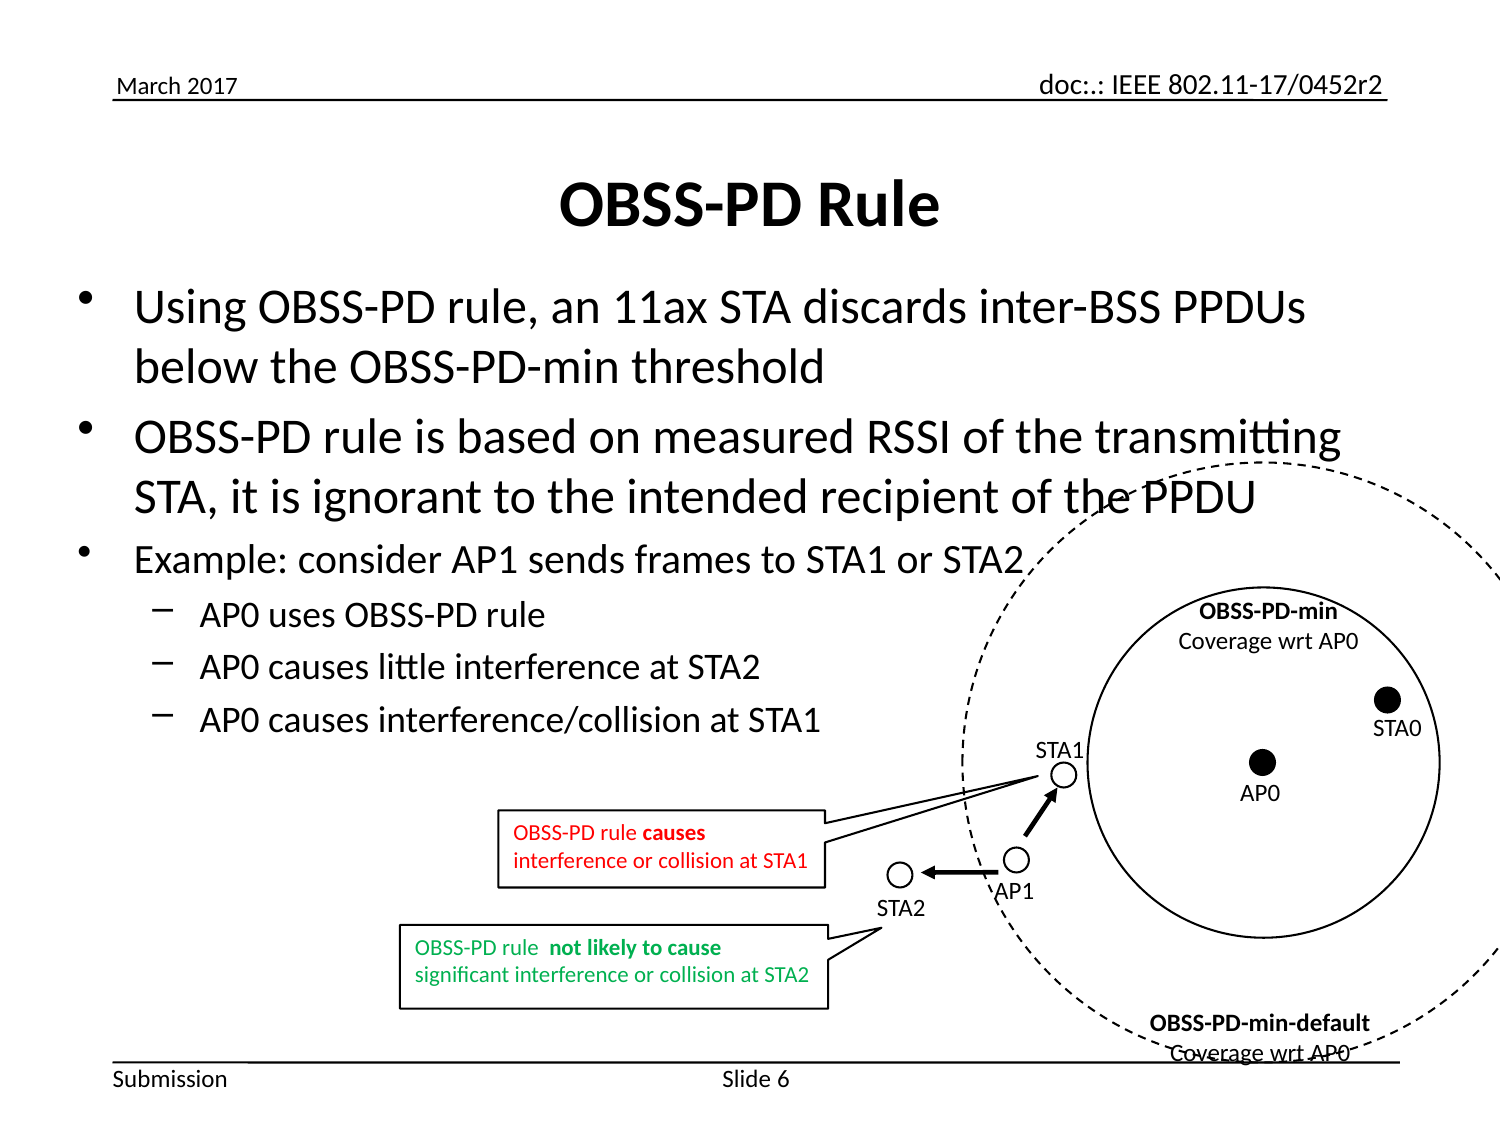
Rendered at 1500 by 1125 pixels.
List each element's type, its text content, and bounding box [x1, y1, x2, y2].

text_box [399, 462, 1500, 1076]
list Using OBSS-PD rule, an 11ax STA discards inter-BSS PPDUs below the OBSS-PD-min threshold OBSS-PD rule is based on measured RSSI of the transmitting STA, it is ignorant to the intended recipient of the PPDU Example: consider AP1 sends frames to STA1 or STA2 AP0 uses OBSS-PD rule AP0 causes little interference at STA2 AP0 causes interference/collision at STA1 [62, 265, 1426, 770]
title OBSS-PD Rule [112, 112, 1388, 265]
slide_number Slide 6 [712, 1085, 800, 1093]
